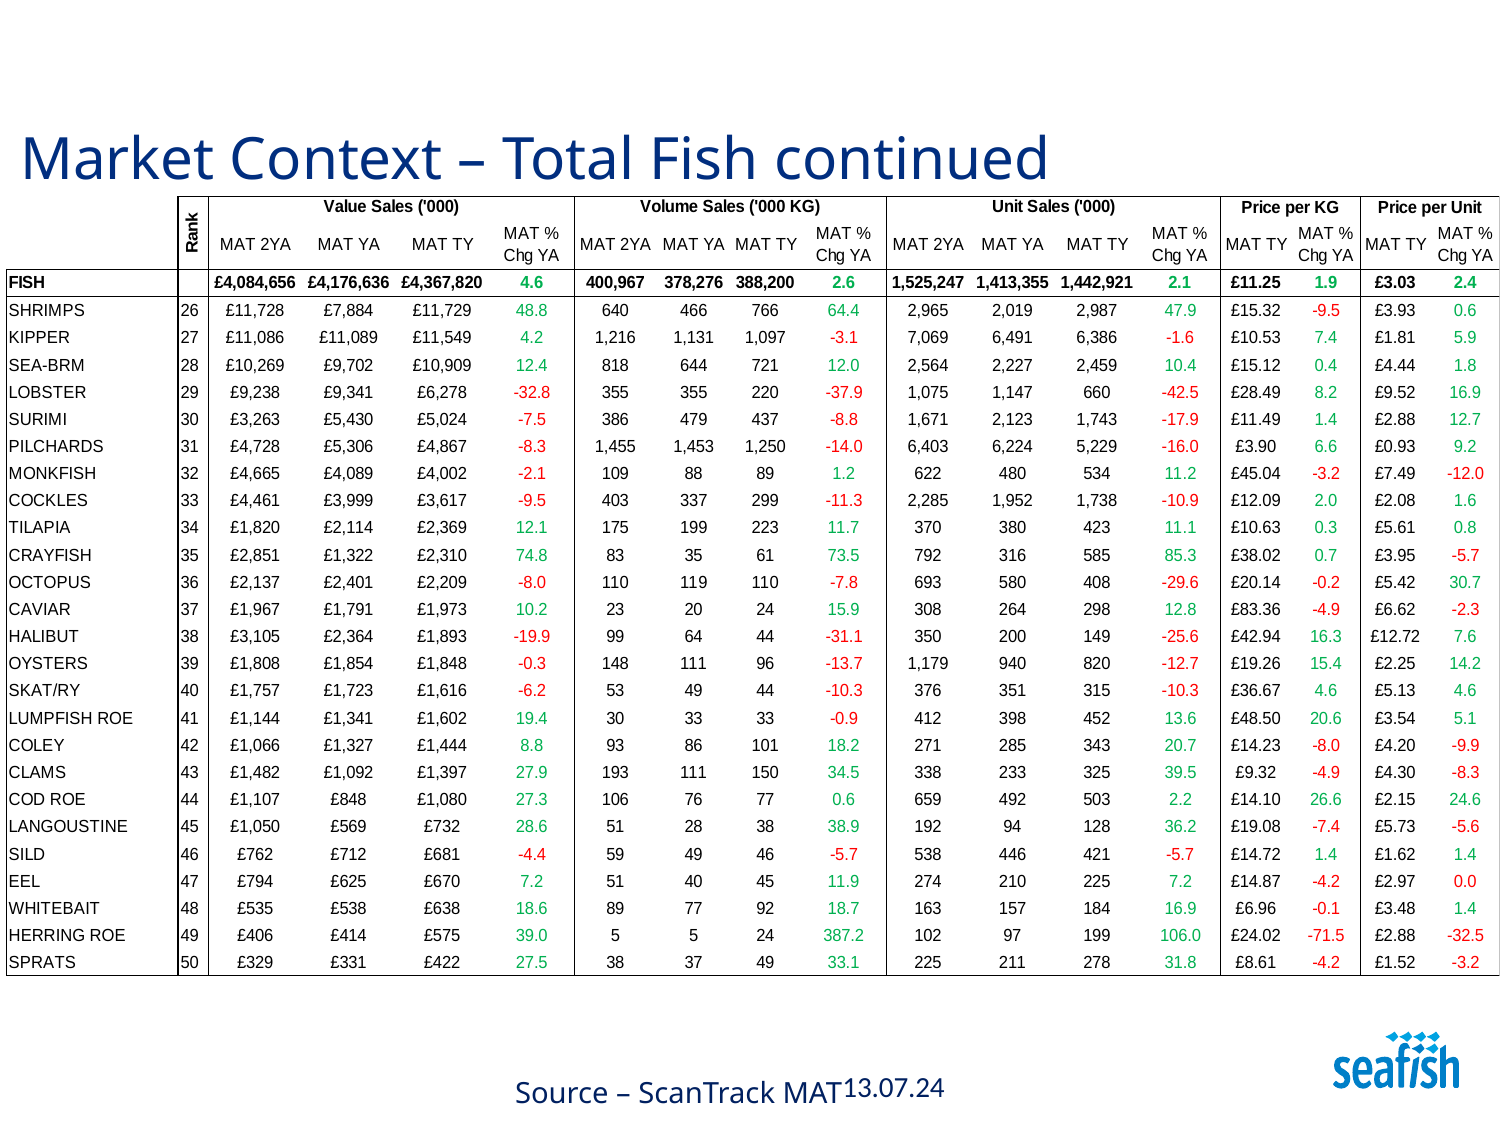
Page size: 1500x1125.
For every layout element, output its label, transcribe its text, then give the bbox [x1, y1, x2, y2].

text_box Market Context – Total Fish continued [5, 113, 1424, 196]
picture [5, 196, 1500, 976]
text_box Source – ScanTrack MAT [0, 1067, 857, 1117]
picture [837, 1073, 1063, 1113]
